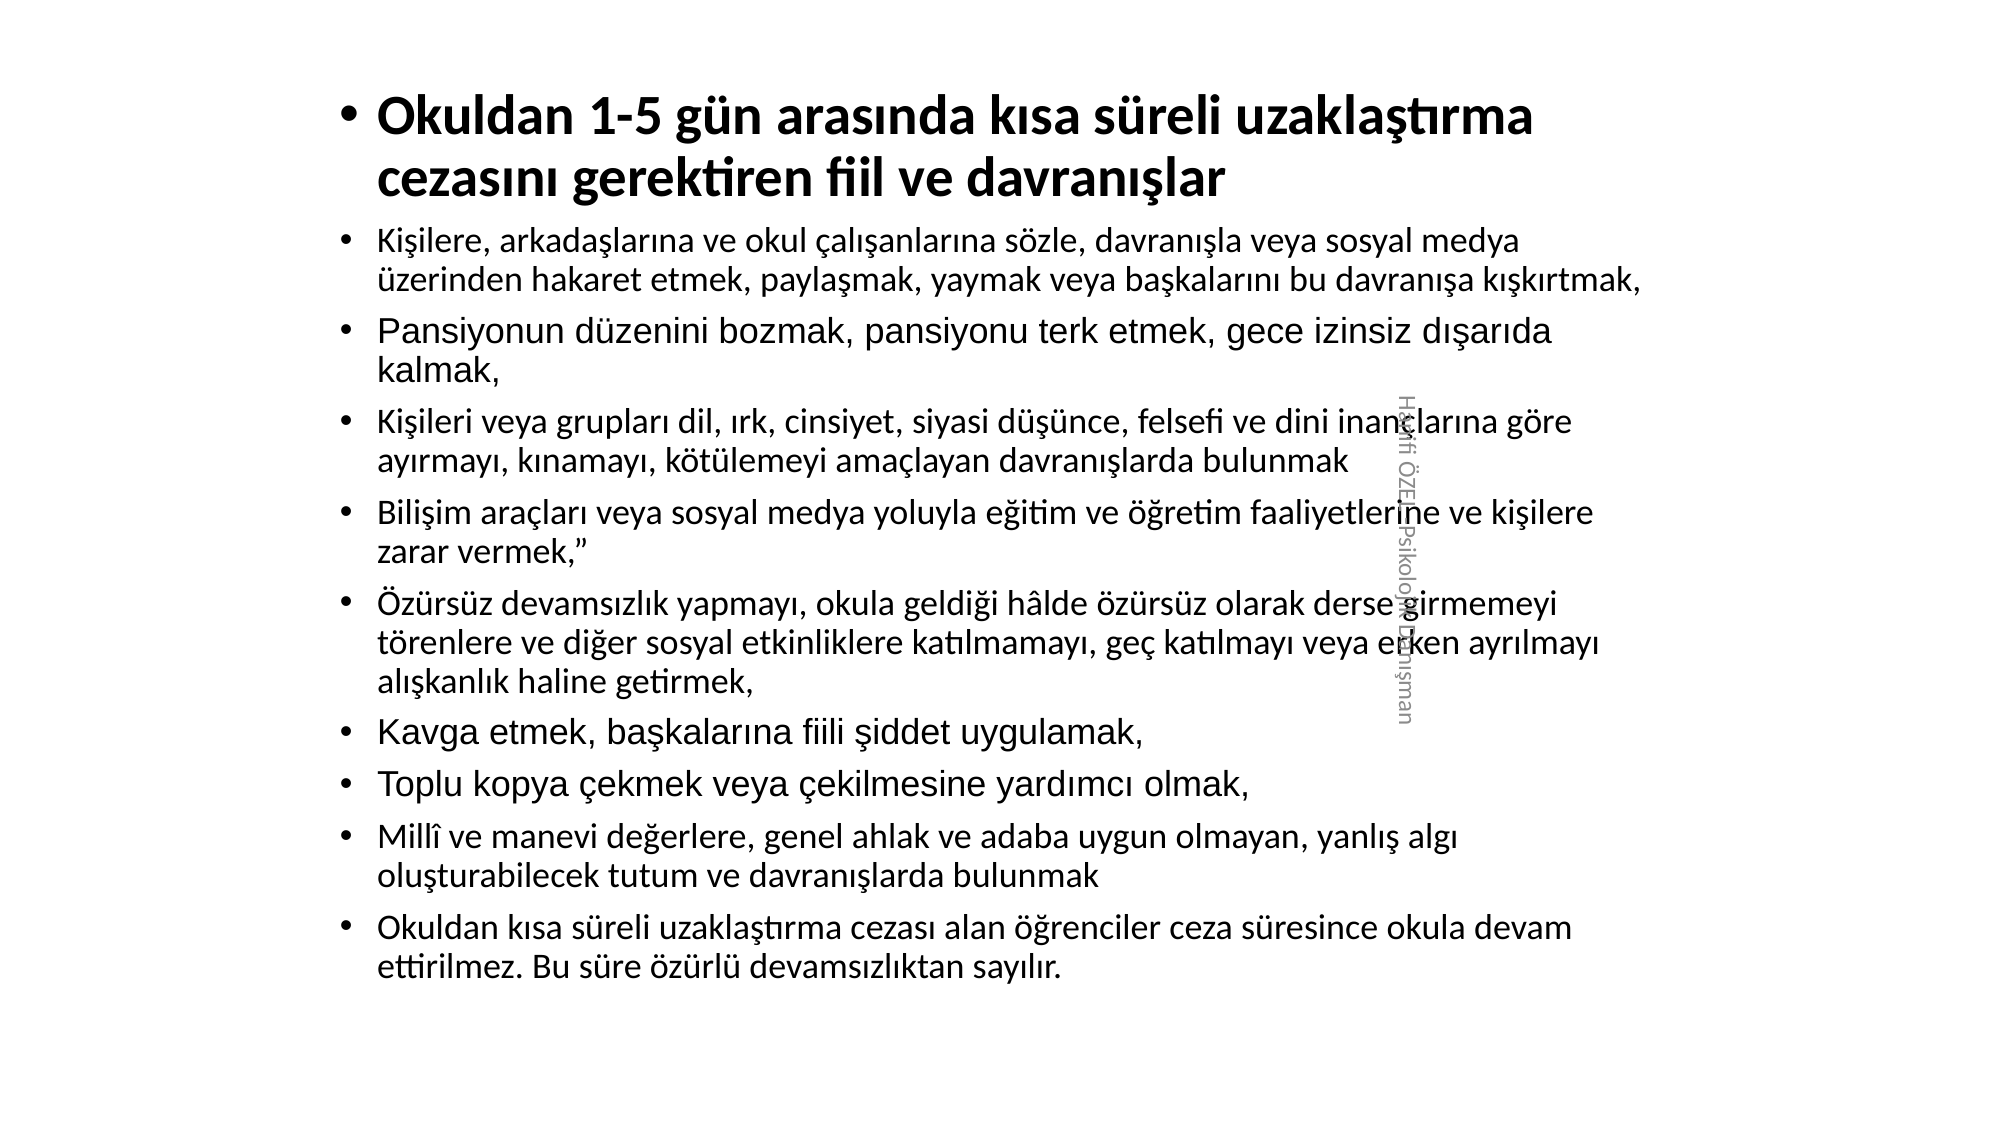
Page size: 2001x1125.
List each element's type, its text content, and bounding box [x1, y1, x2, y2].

list Okuldan 1-5 gün arasında kısa süreli uzaklaştırma cezasını gerektiren fiil ve davranışlar Kişilere, arkadaşlarına ve okul çalışanlarına sözle, davranışla veya sosyal medya üzerinden hakaret etmek, paylaşmak, yaymak veya başkalarını bu davranışa kışkırtmak, Pansiyonun düzenini bozmak, pansiyonu terk etmek, gece izinsiz dışarıda kalmak, Kişileri veya grupları dil, ırk, cinsiyet, siyasi düşünce, felsefi ve dini inançlarına göre ayırmayı, kınamayı, kötülemeyi amaçlayan davranışlarda bulunmak Bilişim araçları veya sosyal medya yoluyla eğitim ve öğretim faaliyetlerine ve kişilere zarar vermek,” Özürsüz devamsızlık yapmayı, okula geldiği hâlde özürsüz olarak derse girmemeyi törenlere ve diğer sosyal etkinliklere katılmamayı, geç katılmayı veya erken ayrılmayı alışkanlık haline getirmek, Kavga etmek, başkalarına fiili şiddet uygulamak, Toplu kopya çekmek veya çekilmesine yardımcı olmak, Millî ve manevi değerlere, genel ahlak ve adaba uygun olmayan, yanlış algı oluşturabilecek tutum ve davranışlarda bulunmak Okuldan kısa süreli uzaklaştırma cezası alan öğrenciler ceza süresince okula devam ettirilmez. Bu süre özürlü devamsızlıktan sayılır. [324, 78, 1675, 1038]
footer Hanifi ÖZEL -Psikolojik Danışman [1379, 380, 1440, 906]
